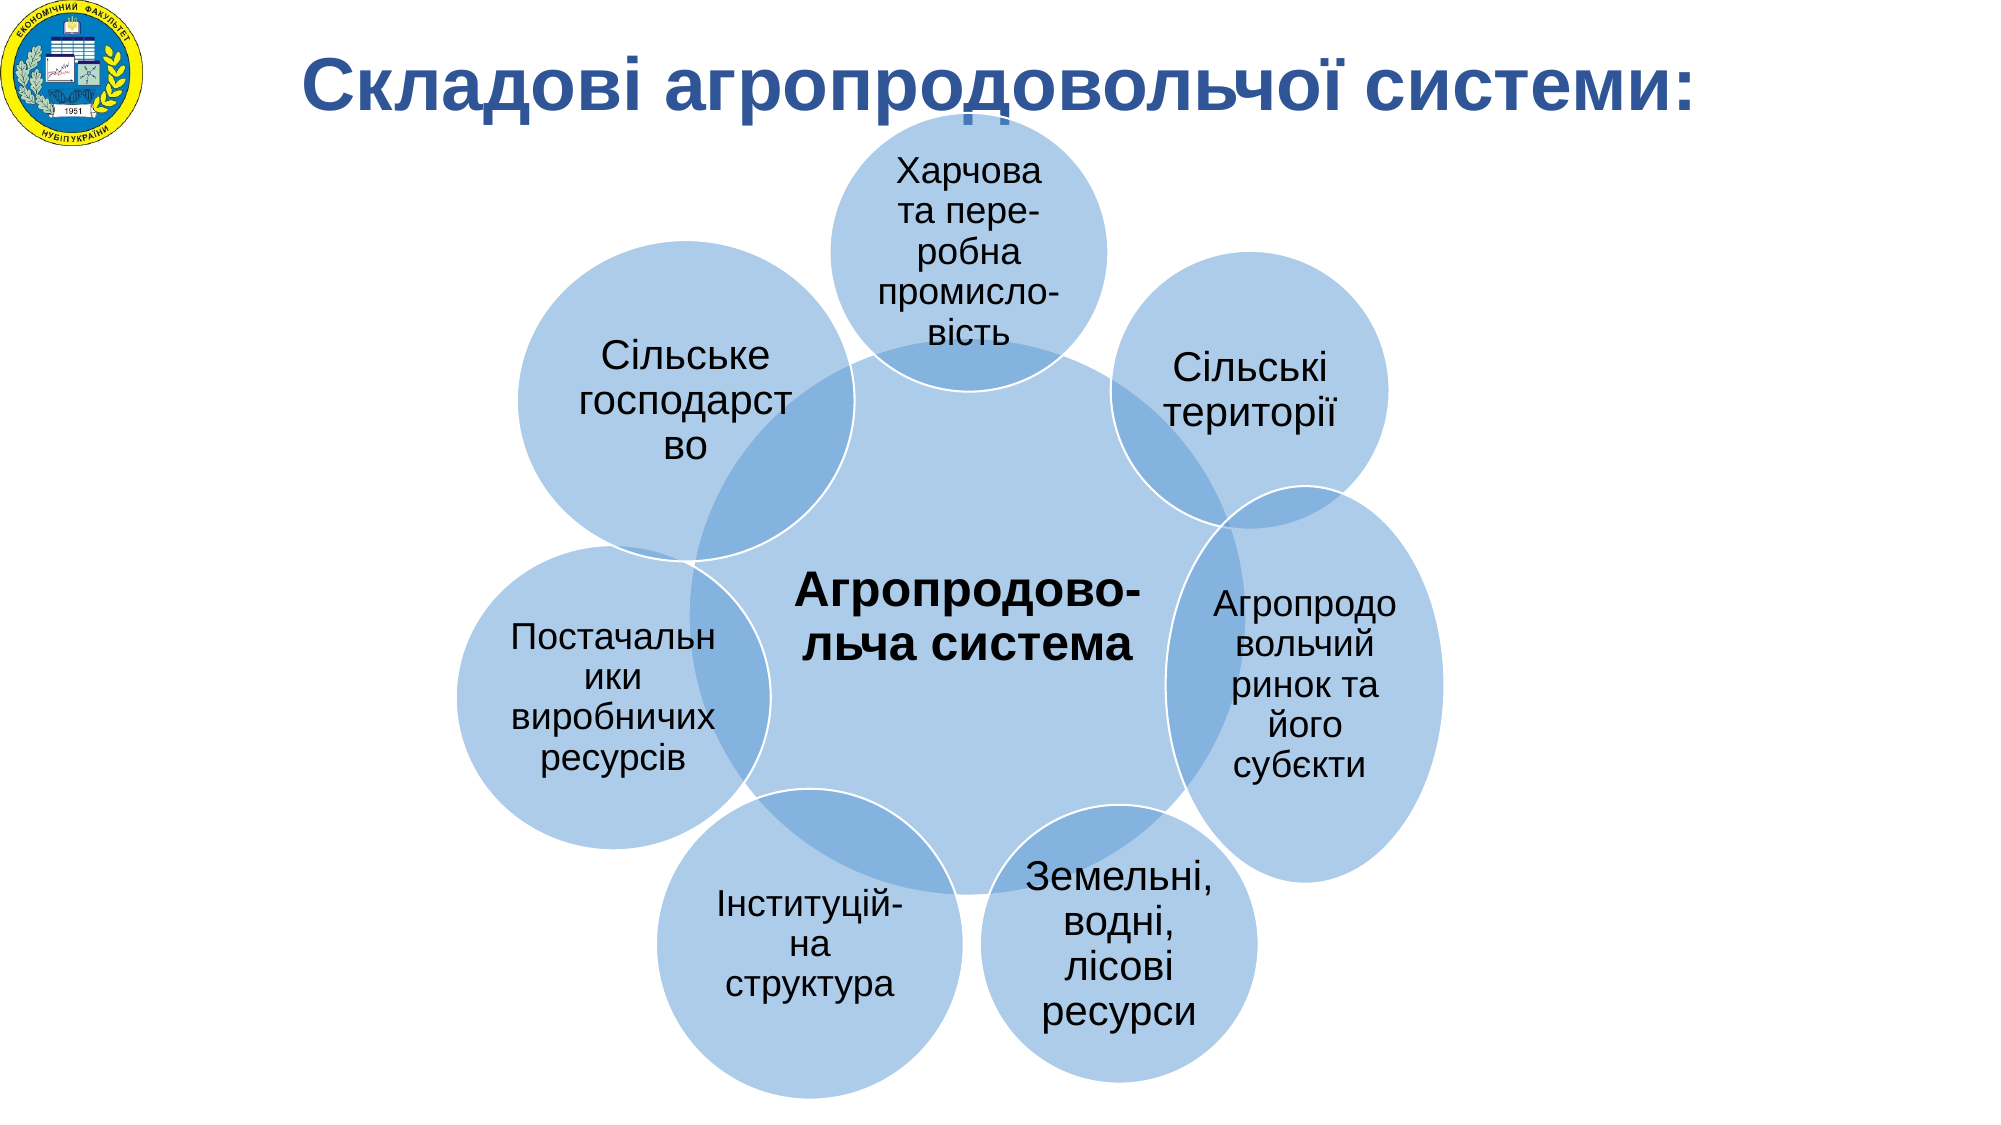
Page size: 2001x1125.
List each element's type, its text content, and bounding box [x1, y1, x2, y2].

picture [0, 0, 143, 146]
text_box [86, 112, 1831, 1101]
title Складові агропродовольчої системи: [143, 25, 1863, 146]
